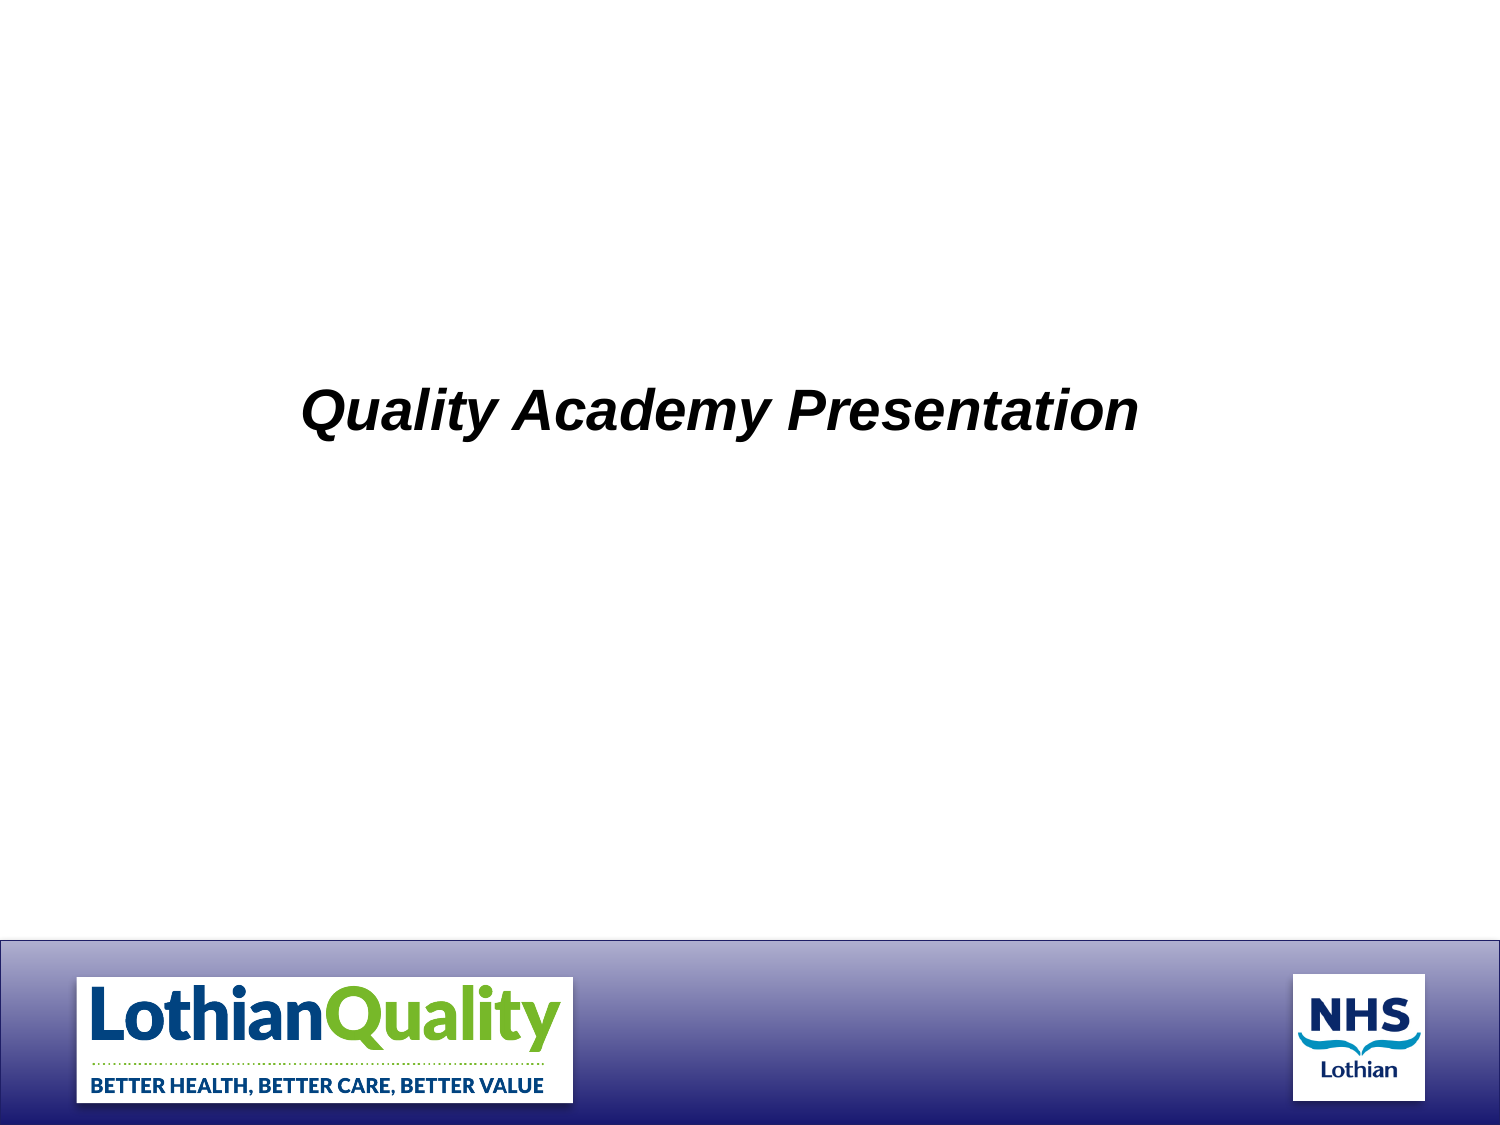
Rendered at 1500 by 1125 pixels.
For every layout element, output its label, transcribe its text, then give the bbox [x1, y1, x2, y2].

picture [1293, 974, 1425, 1101]
picture [91, 984, 576, 1096]
text_box Quality Academy Presentation [285, 364, 1442, 450]
